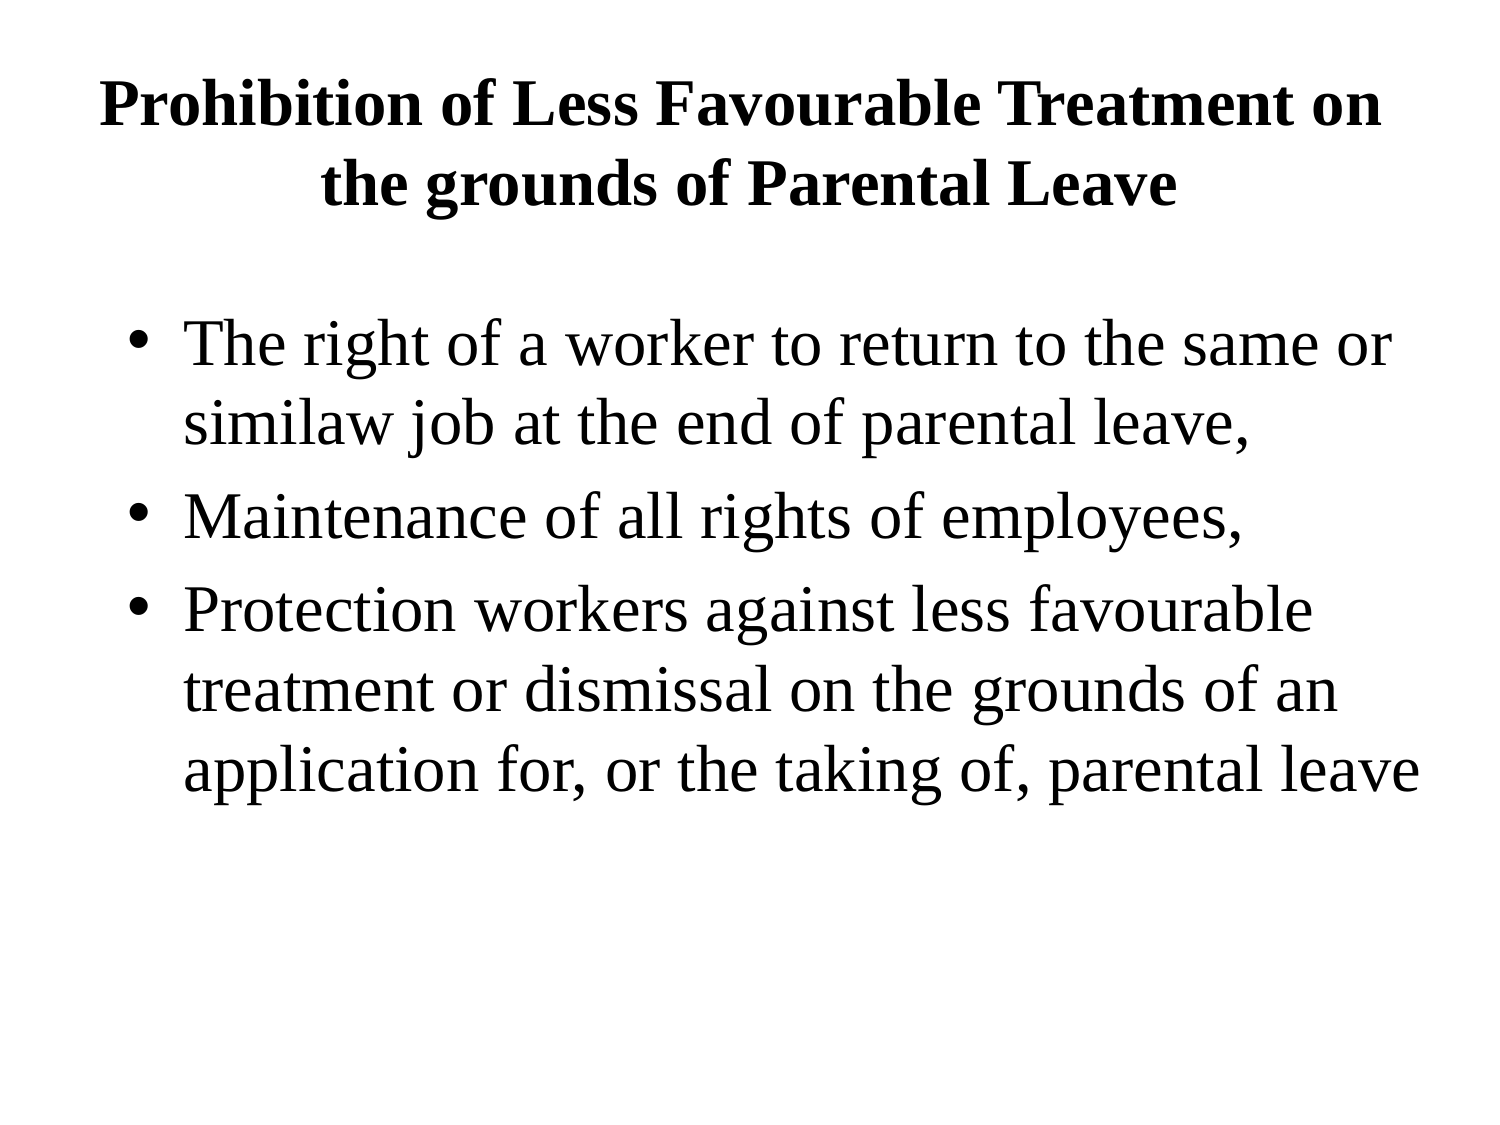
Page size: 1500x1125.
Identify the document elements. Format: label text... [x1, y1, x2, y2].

title Prohibition of Less Favourable Treatment on the grounds of Parental Leave [75, 45, 1425, 233]
list The right of a worker to return to the same or similaw job at the end of parental leave, Maintenance of all rights of employees, Protection workers against less favourable treatment or dismissal on the grounds of an application for, or the taking of, parental leave [112, 290, 1463, 1034]
